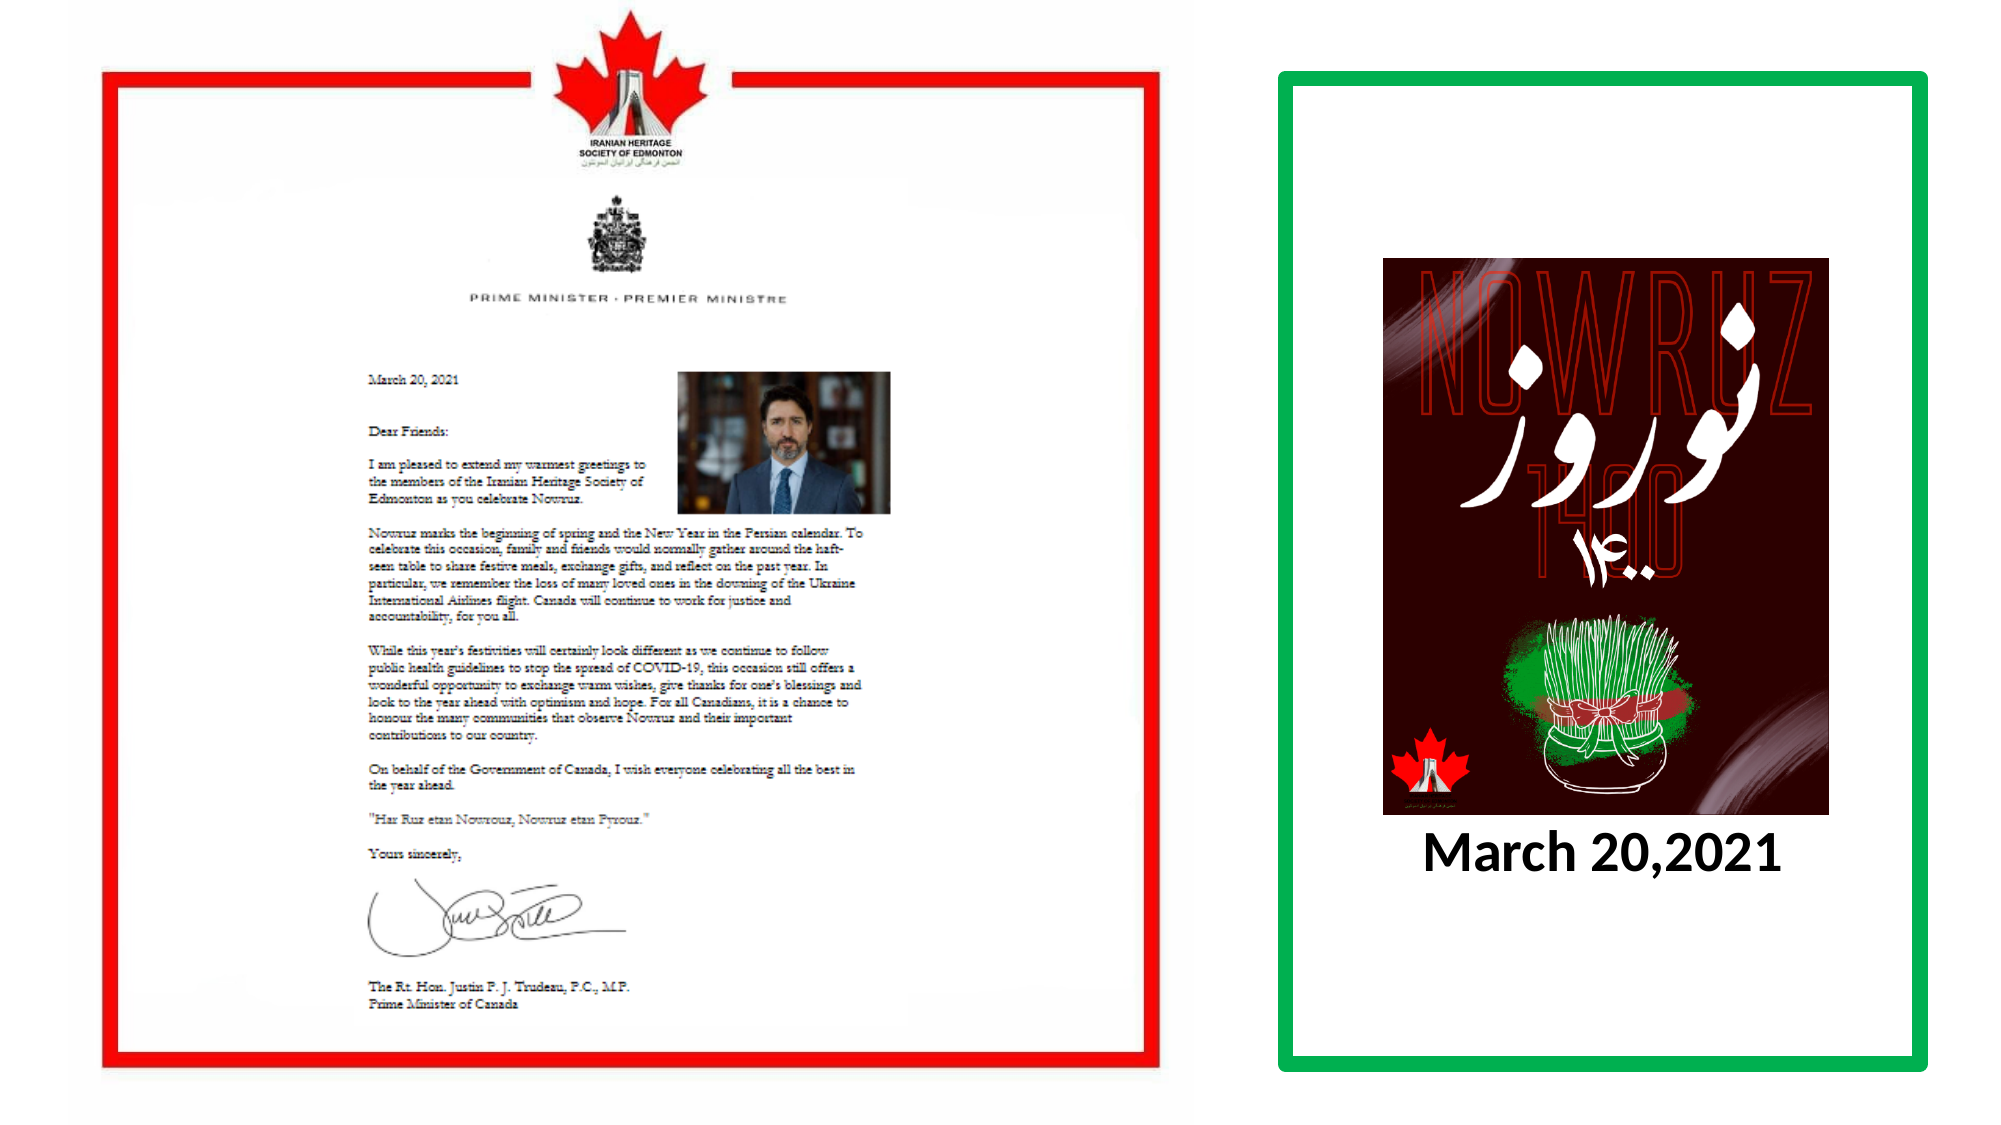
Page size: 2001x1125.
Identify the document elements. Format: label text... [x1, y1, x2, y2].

title [1285, 78, 1920, 1064]
text_box March 20,2021 [1316, 805, 1889, 891]
picture [1383, 258, 1829, 815]
picture [68, 0, 1194, 1125]
